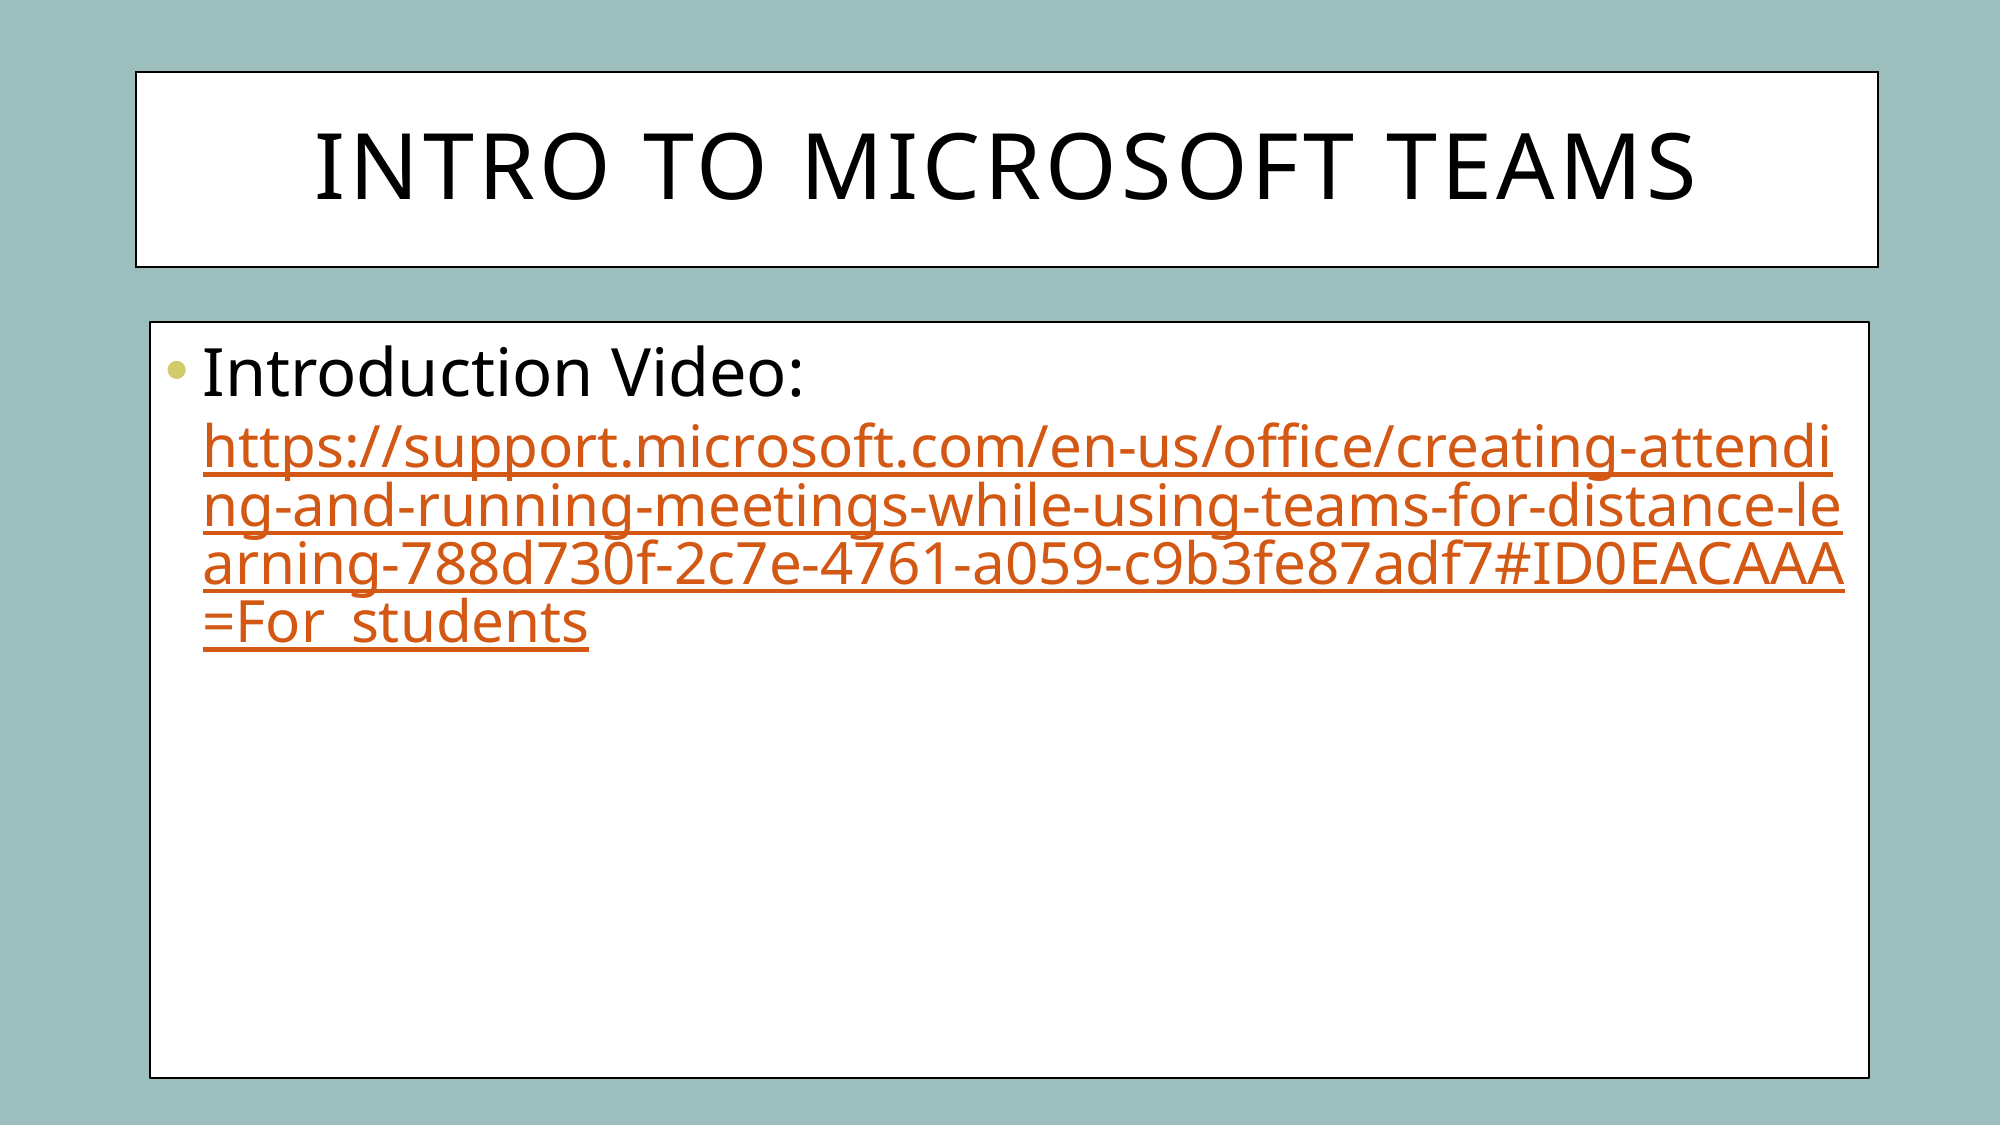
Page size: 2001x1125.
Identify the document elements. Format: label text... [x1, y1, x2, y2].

title Intro to Microsoft Teams [135, 71, 1879, 268]
list Introduction Video: https://support.microsoft.com/en-us/office/creating-attending-and-running-meetings-while-using-teams-for-distance-learning-788d730f-2c7e-4761-a059-c9b3fe87adf7#ID0EACAAA=For_students [149, 321, 1870, 1079]
